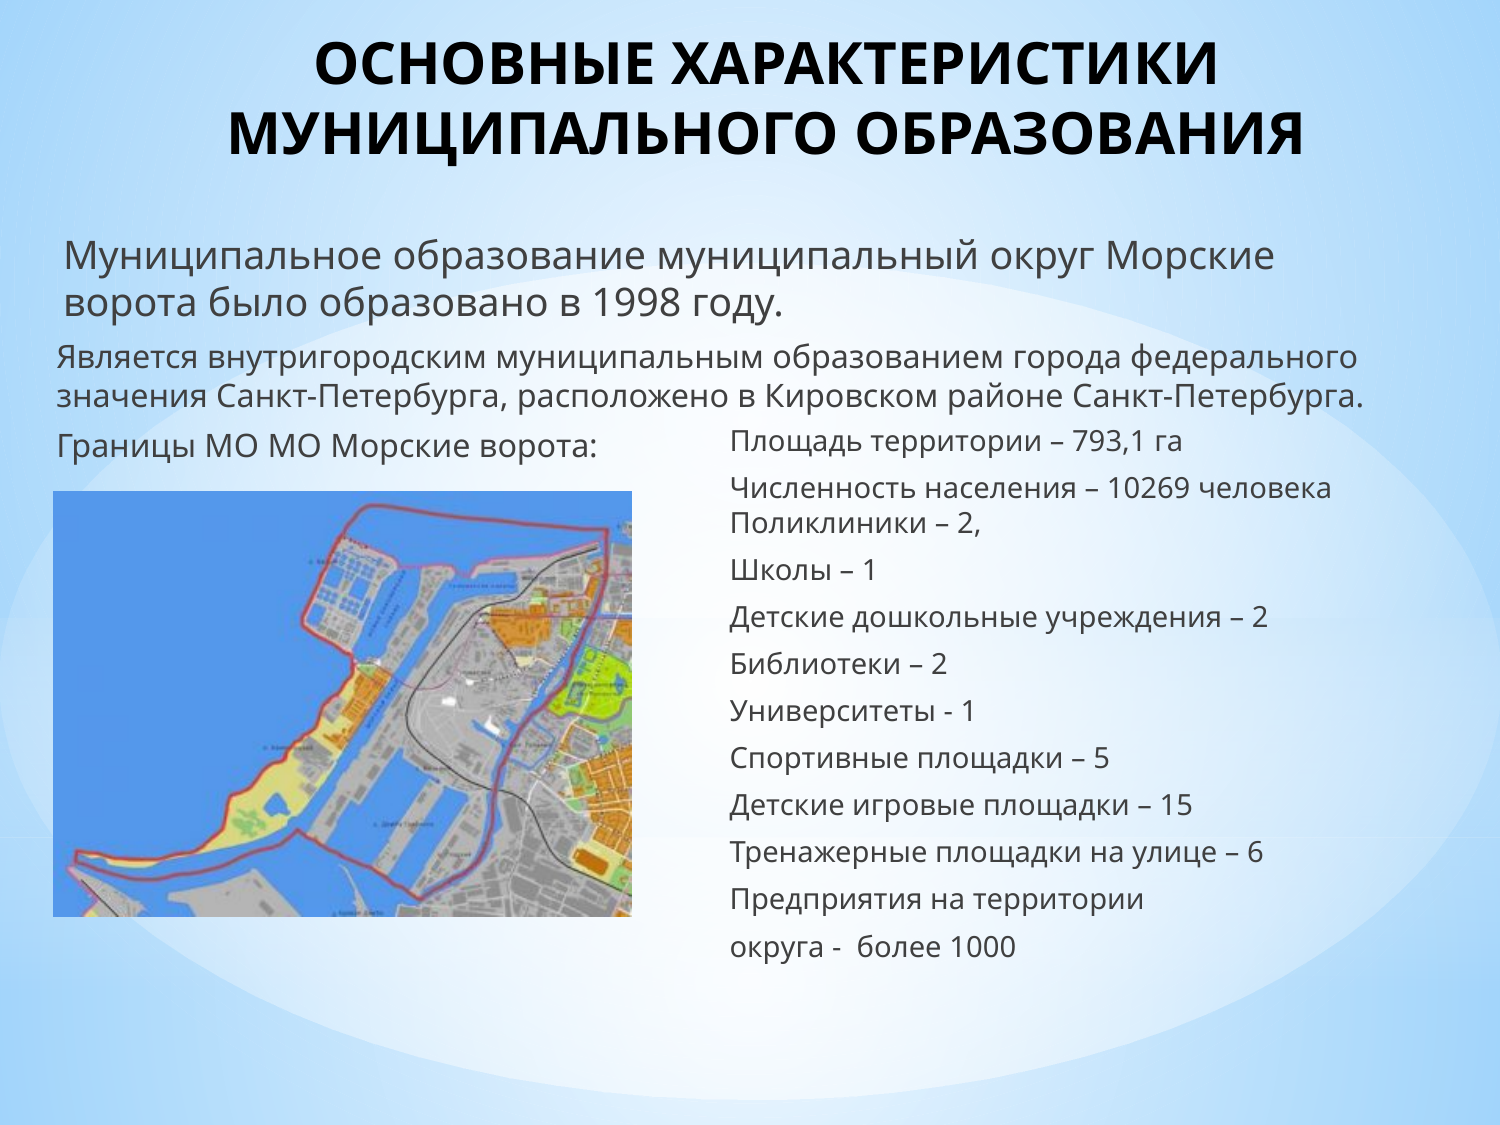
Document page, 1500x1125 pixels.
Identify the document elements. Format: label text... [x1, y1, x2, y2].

title ОСНОВНЫЕ ХАРАКТЕРИСТИКИ МУНИЦИПАЛЬНОГО ОБРАЗОВАНИЯ [80, 0, 1424, 244]
list Муниципальное образование муниципальный округ Морские ворота было образовано в 1998 году. Является внутригородским муниципальным образованием города федерального значения Санкт-Петербурга, расположено в Кировском районе Санкт-Петербурга. Границы МО МО Морские ворота: [41, 149, 1401, 486]
picture [52, 491, 632, 917]
list Площадь территории – 793,1 га Численность населения – 10269 человека Поликлиники – 2, Школы – 1 Детские дошкольные учреждения – 2 Библиотеки – 2 Университеты - 1 Спортивные площадки – 5 Детские игровые площадки – 15 Тренажерные площадки на улице – 6 Предприятия на территории округа - более 1000 [714, 414, 1459, 994]
